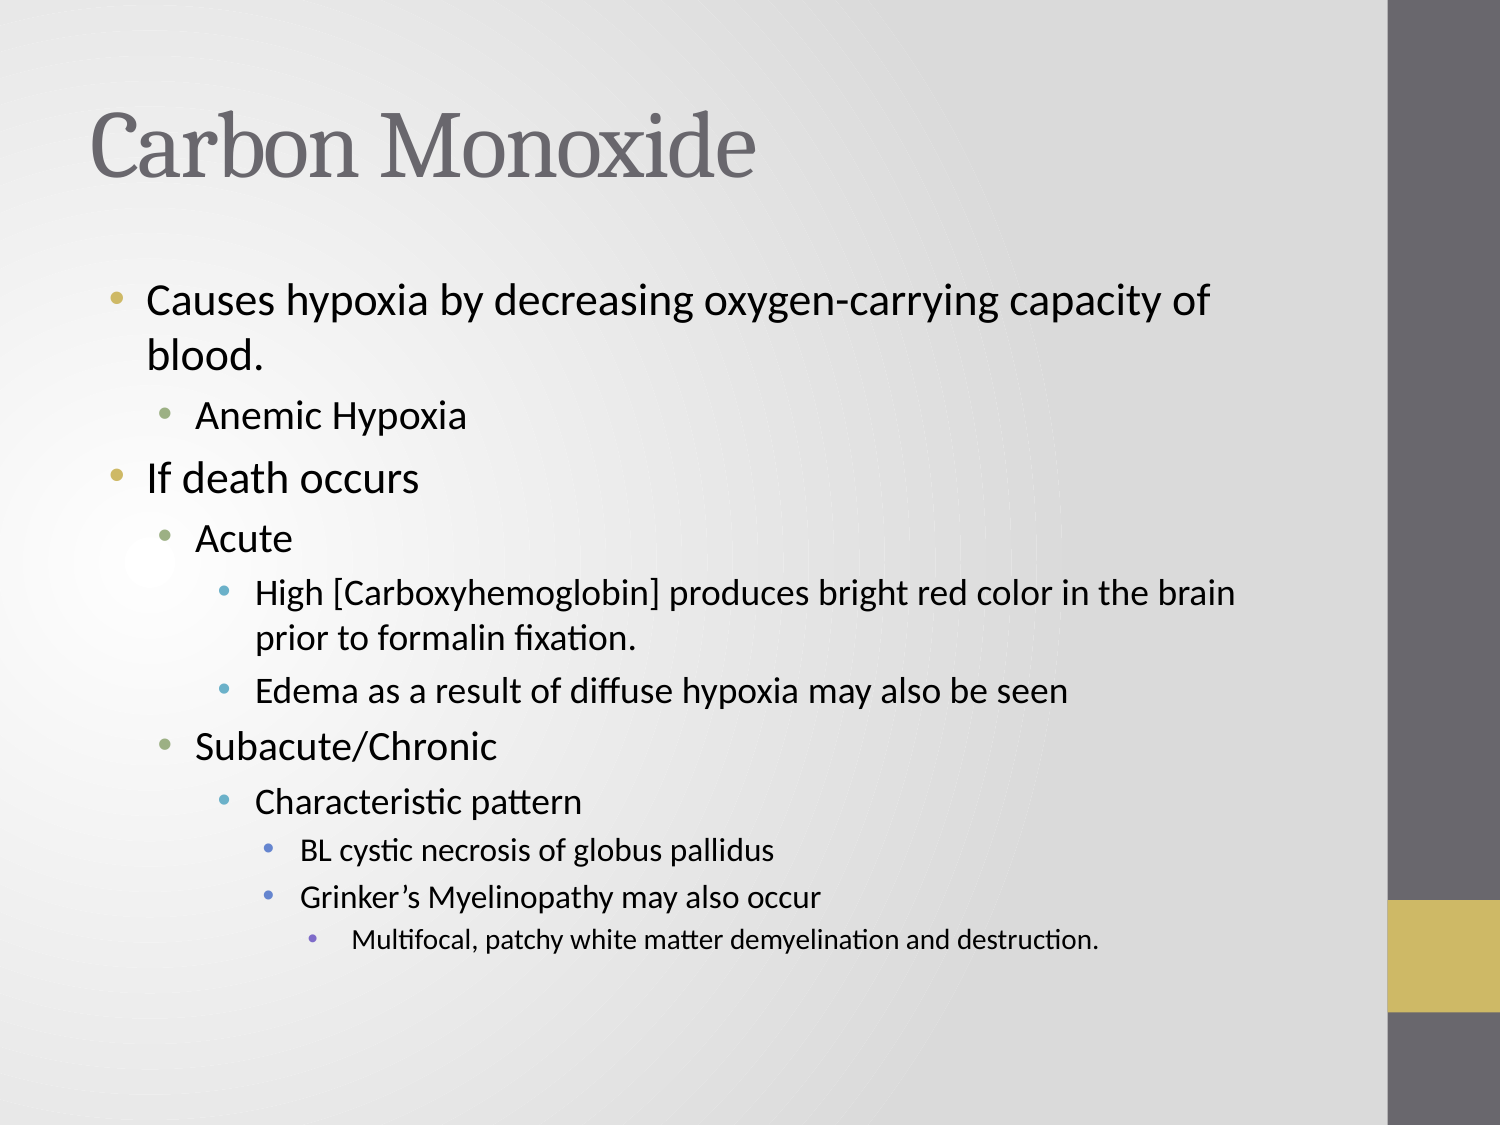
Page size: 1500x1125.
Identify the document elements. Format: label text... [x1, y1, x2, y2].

title Carbon Monoxide [75, 45, 1325, 233]
list Causes hypoxia by decreasing oxygen-carrying capacity of blood. Anemic Hypoxia If death occurs Acute High [Carboxyhemoglobin] produces bright red color in the brain prior to formalin fixation. Edema as a result of diffuse hypoxia may also be seen Subacute/Chronic Characteristic pattern BL cystic necrosis of globus pallidus Grinker’s Myelinopathy may also occur Multifocal, patchy white matter demyelination and destruction. [75, 262, 1325, 1050]
